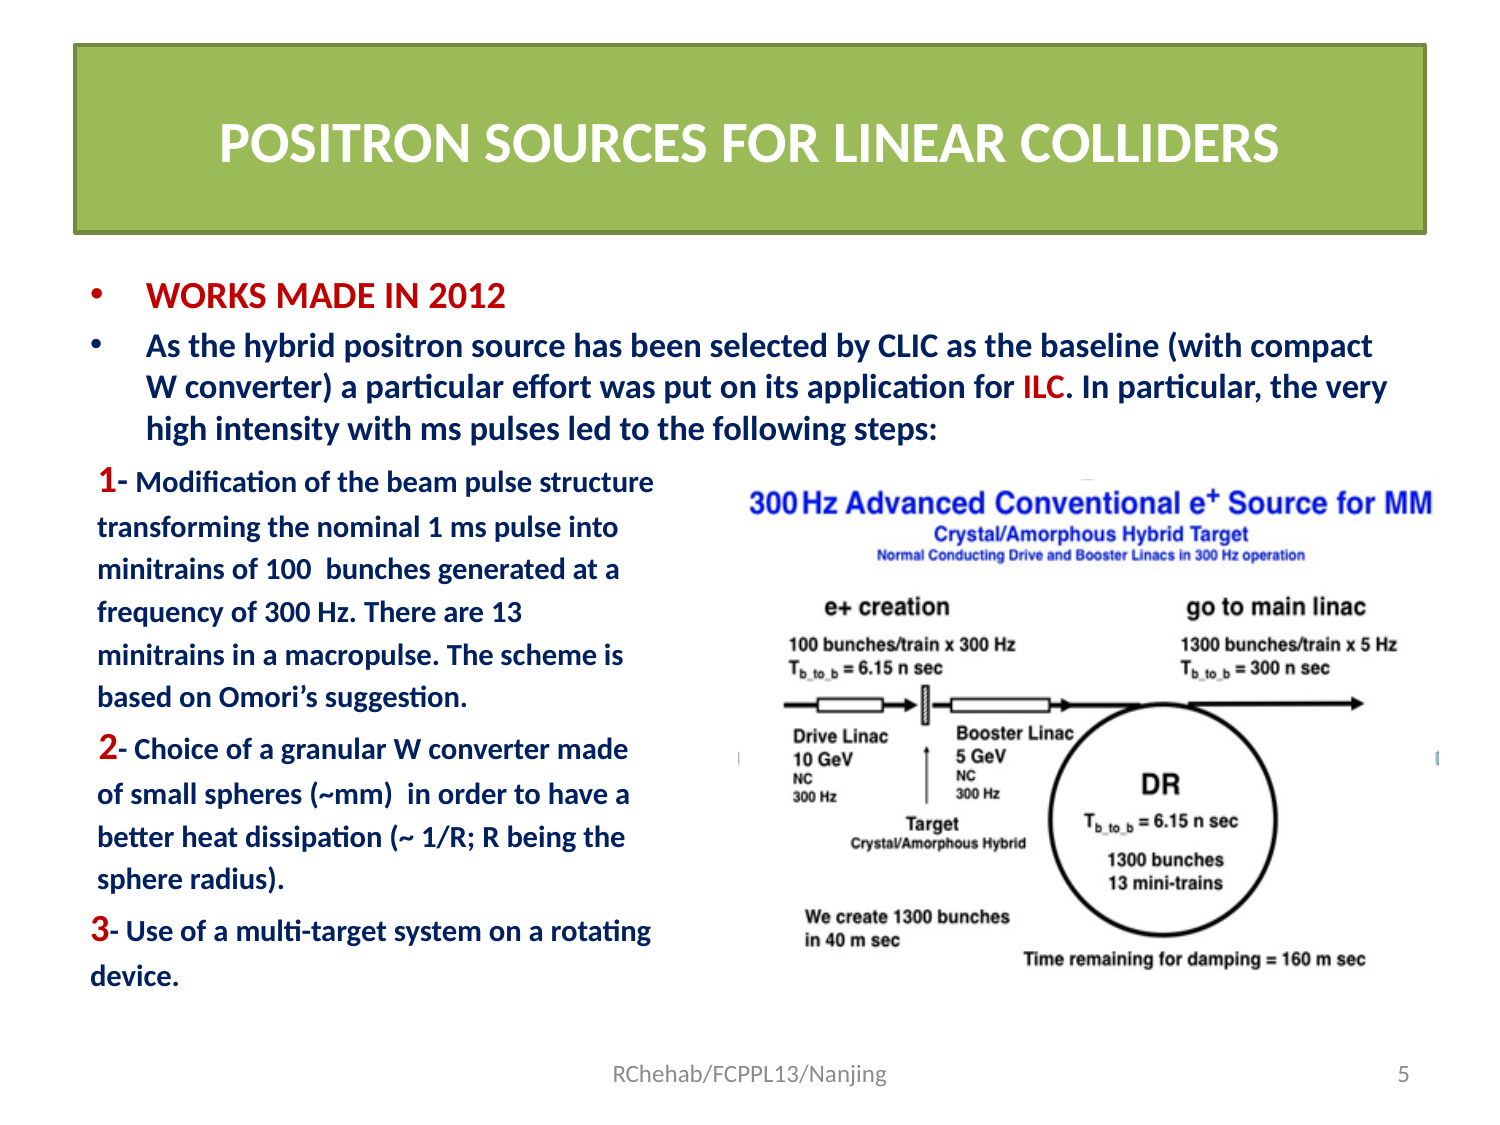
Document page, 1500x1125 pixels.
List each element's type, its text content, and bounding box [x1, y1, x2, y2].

slide_number 5 [1074, 1042, 1425, 1103]
title POSITRON SOURCES FOR LINEAR COLLIDERS [73, 43, 1427, 235]
footer RChehab/FCPPL13/Nanjing [512, 1042, 988, 1103]
picture [737, 479, 1440, 1012]
list WORKS MADE IN 2012 As the hybrid positron source has been selected by CLIC as the baseline (with compact W converter) a particular effort was put on its application for ILC. In particular, the very high intensity with ms pulses led to the following steps: 1- Modification of the beam pulse structure transforming the nominal 1 ms pulse into minitrains of 100 bunches generated at a frequency of 300 Hz. There are 13 minitrains in a macropulse. The scheme is based on Omori’s suggestion. 2- Choice of a granular W converter made of small spheres (~mm) in order to have a better heat dissipation (~ 1/R; R being the sphere radius). 3- Use of a multi-target system on a rotating device. [75, 262, 1425, 1005]
